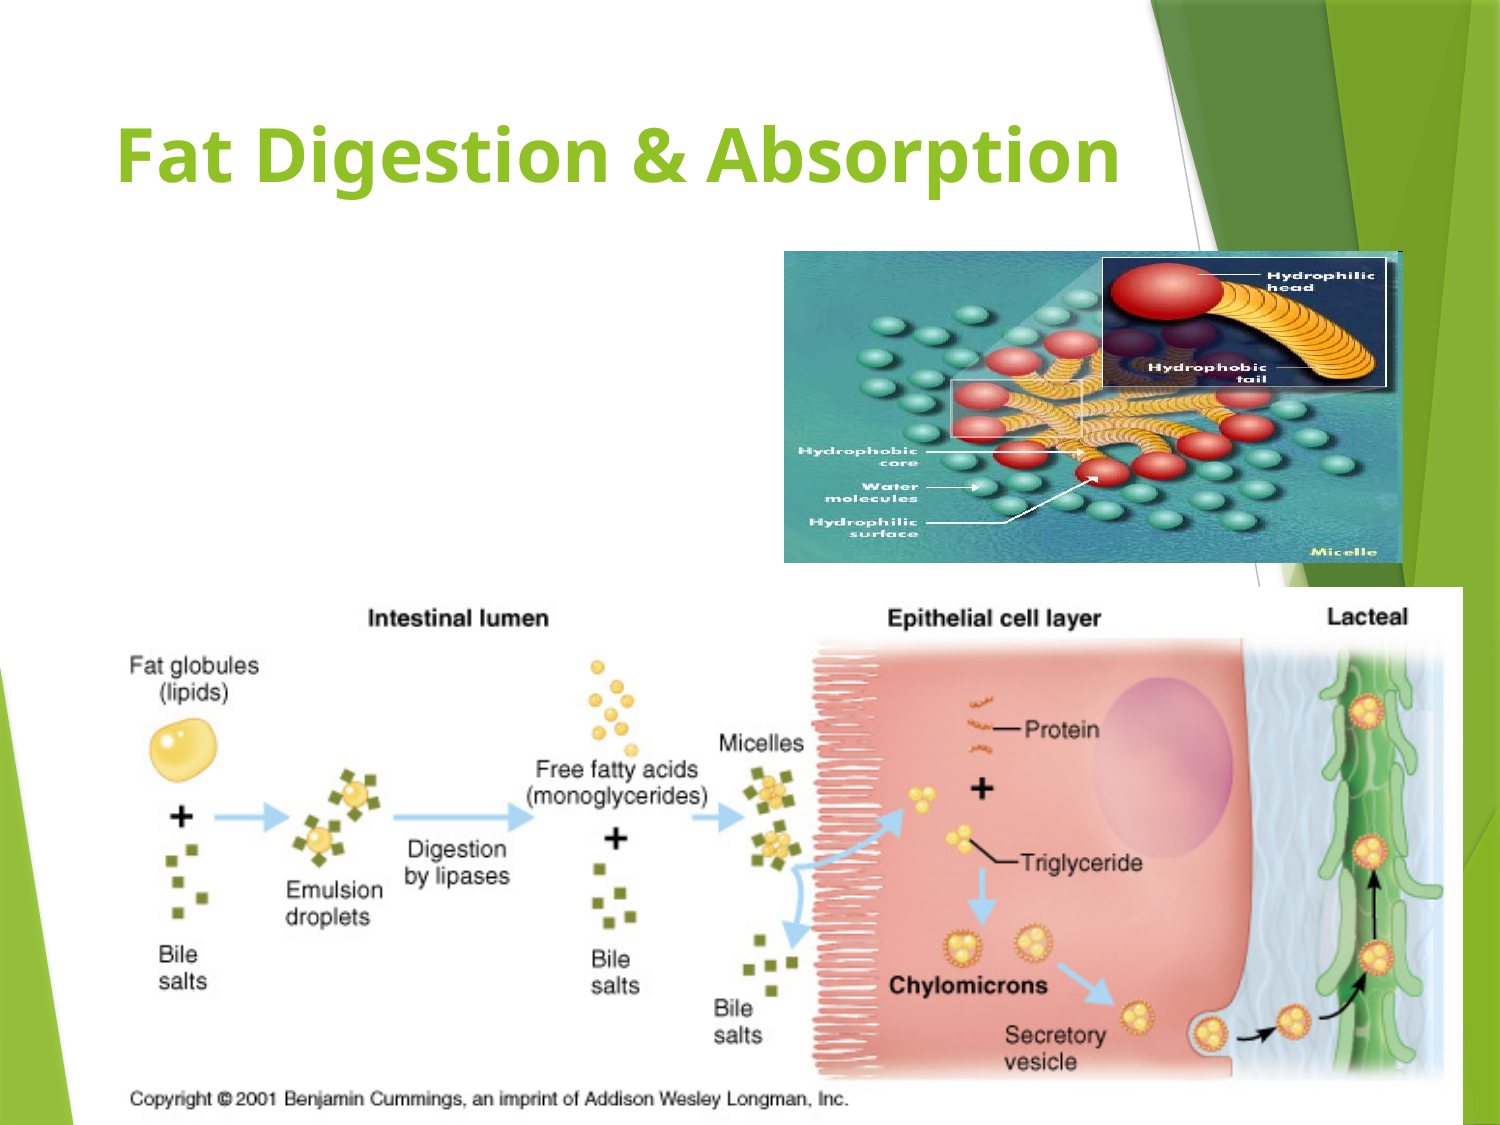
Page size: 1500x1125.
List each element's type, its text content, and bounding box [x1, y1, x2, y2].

picture [111, 586, 1463, 1125]
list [784, 251, 1403, 563]
title Fat Digestion & Absorption [99, 99, 1142, 317]
